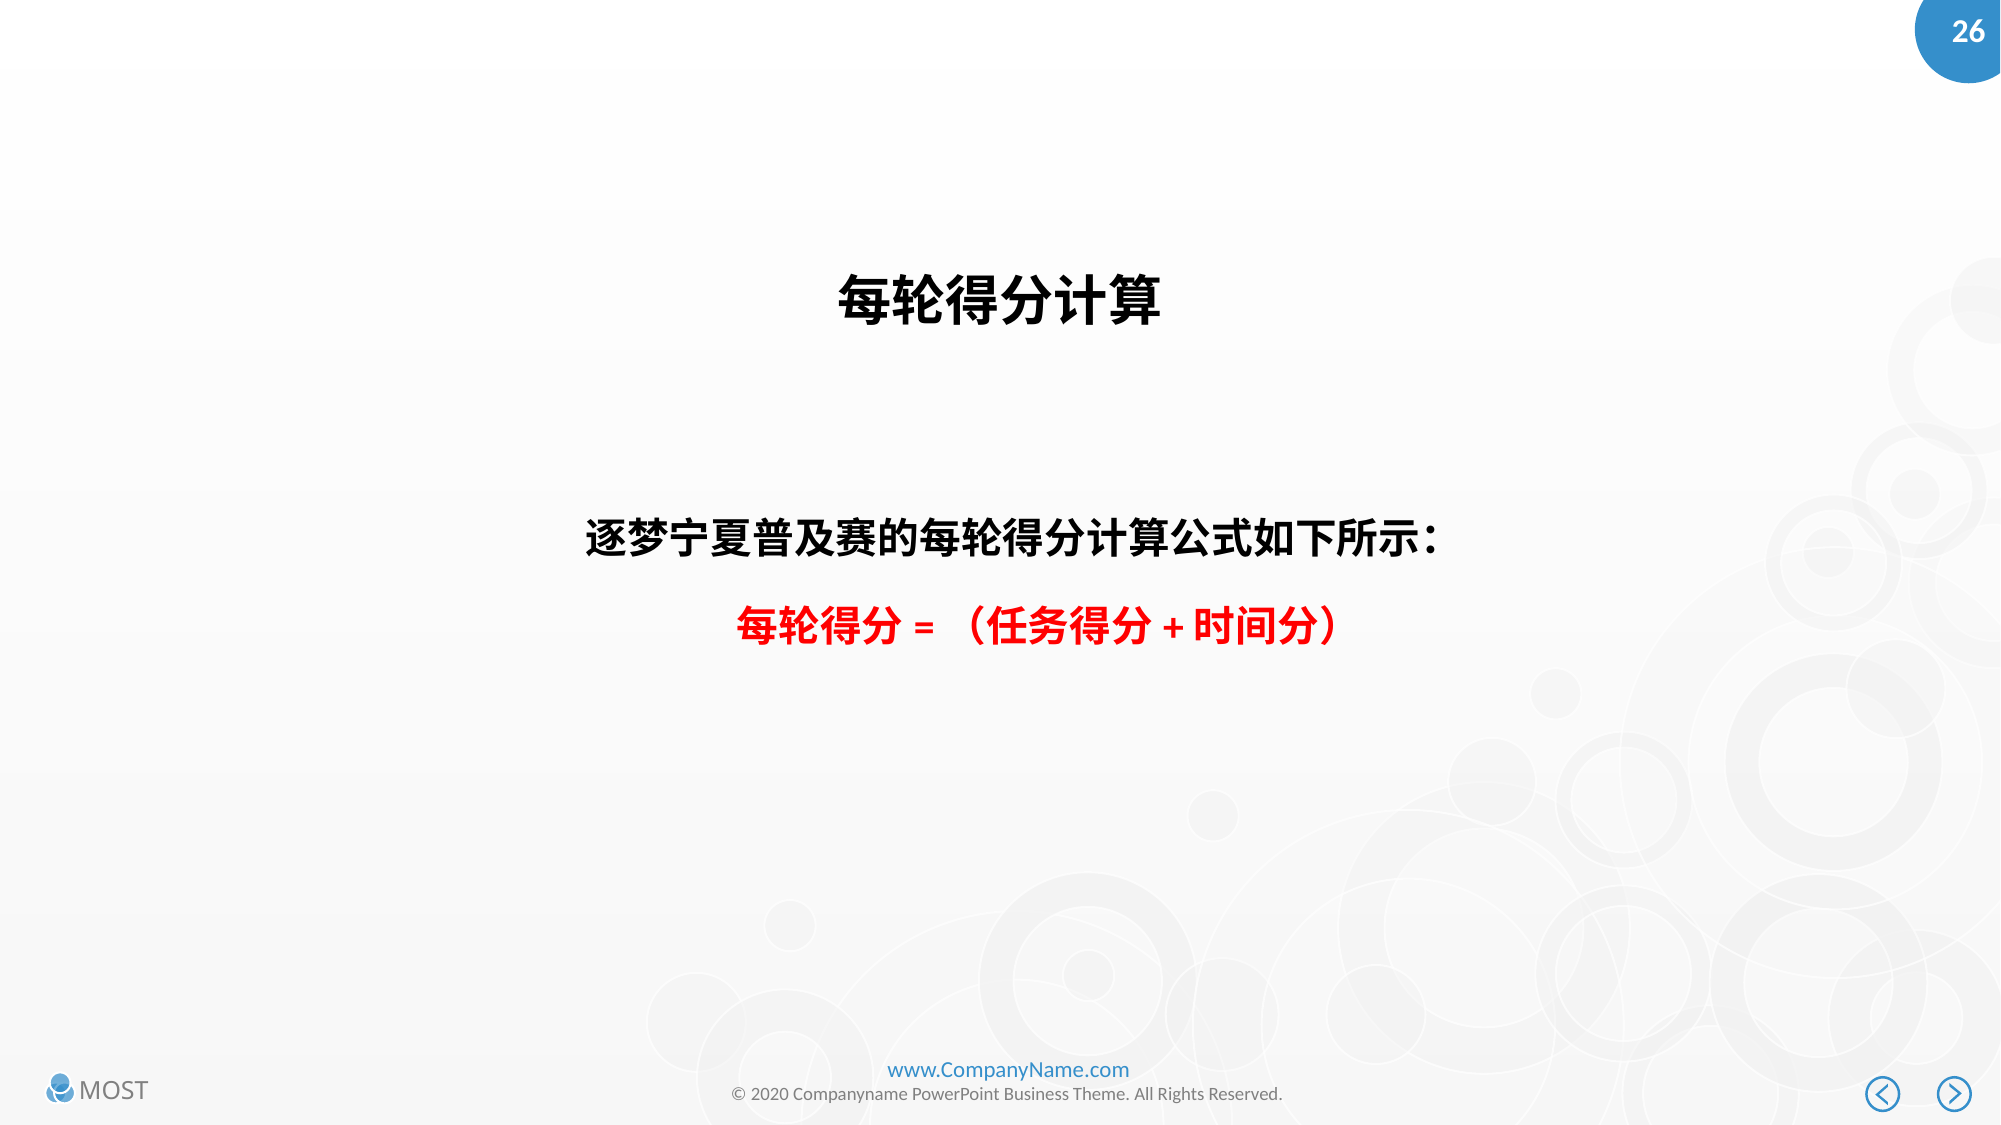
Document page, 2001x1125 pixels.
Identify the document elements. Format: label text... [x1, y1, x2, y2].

text_box 逐梦宁夏普及赛的每轮得分计算公式如下所示： 每轮得分=（任务得分+时间分） [526, 510, 1527, 657]
text_box 每轮得分计算 [822, 259, 1178, 339]
